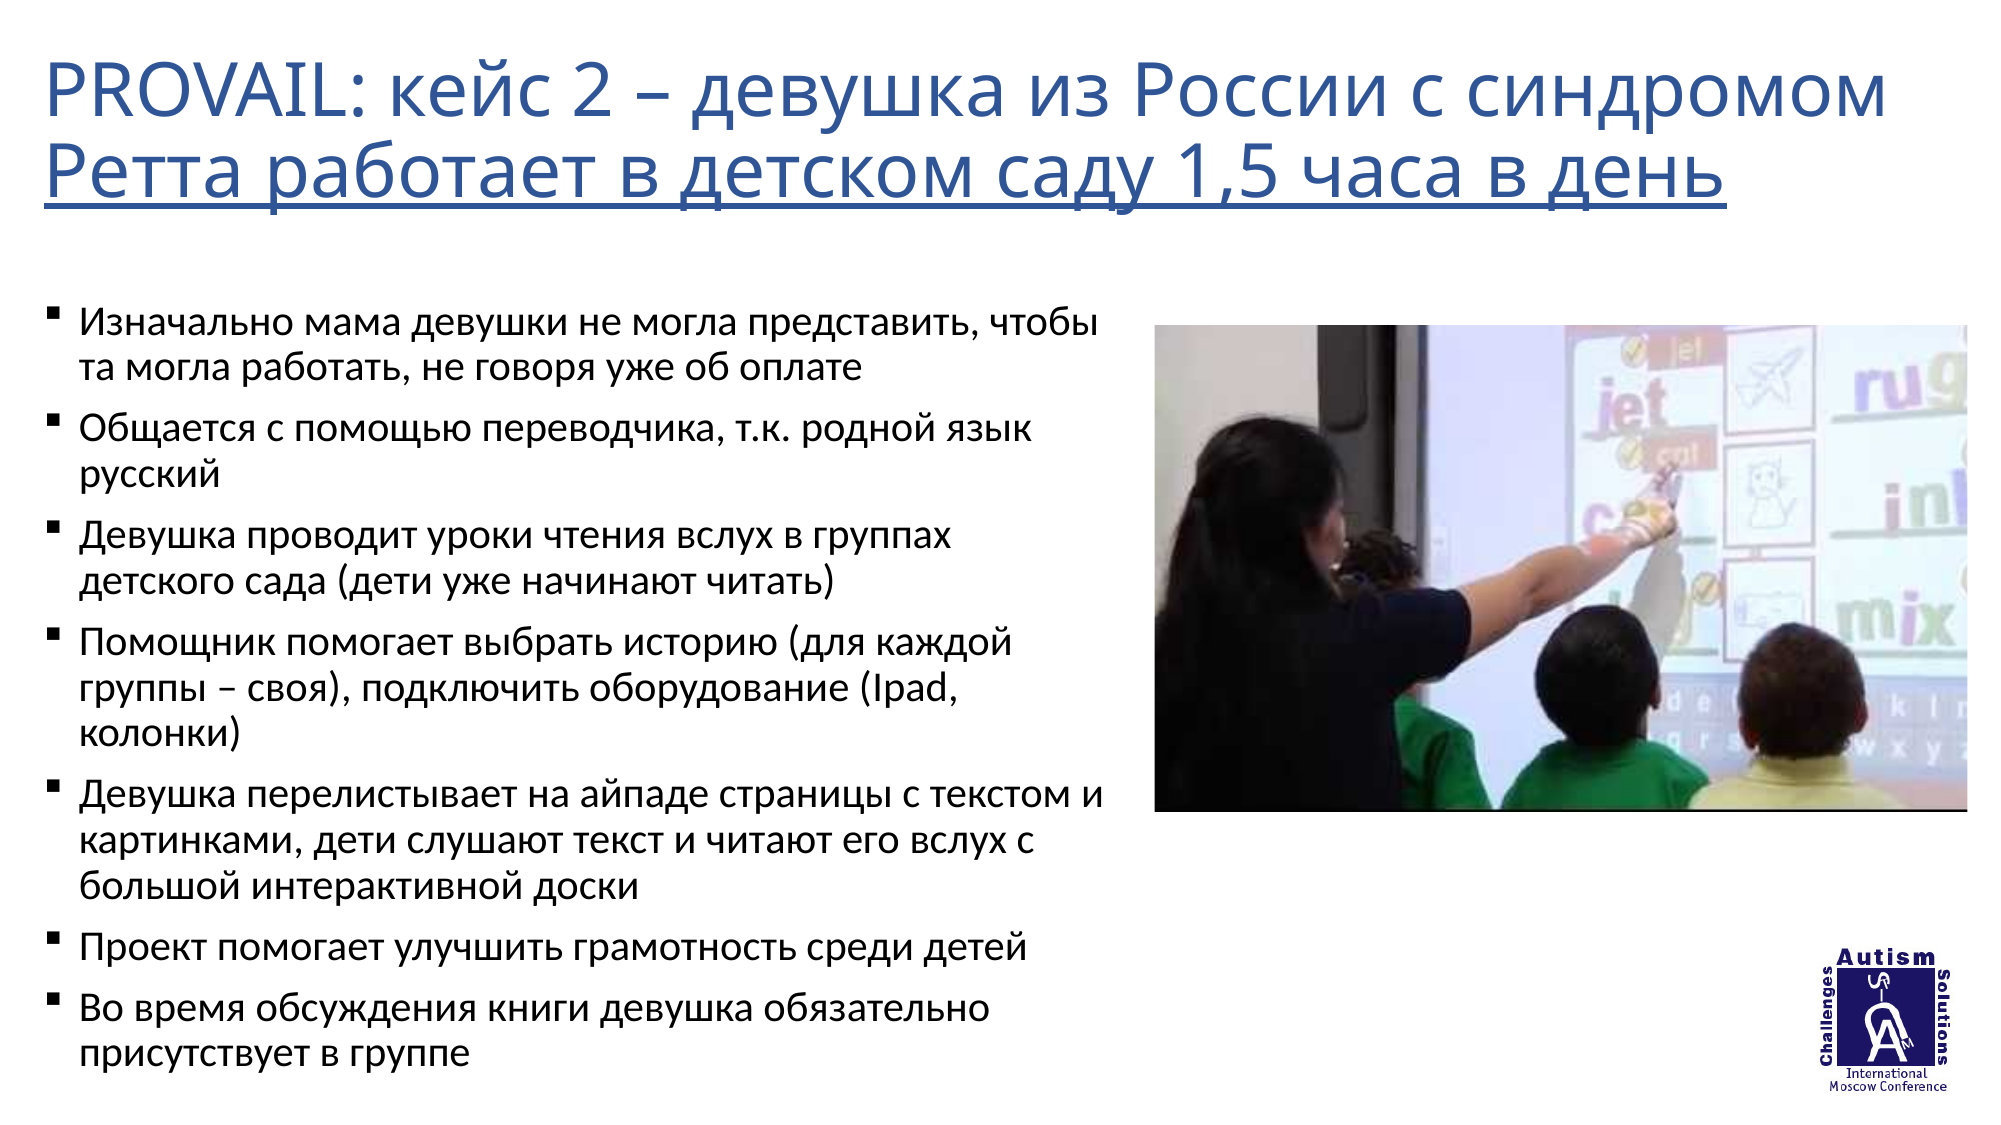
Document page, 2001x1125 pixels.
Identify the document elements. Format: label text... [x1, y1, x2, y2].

picture [1154, 325, 1968, 812]
list Изначально мама девушки не могла представить, чтобы та могла работать, не говоря уже об оплате Общается с помощью переводчика, т.к. родной язык русский Девушка проводит уроки чтения вслух в группах детского сада (дети уже начинают читать) Помощник помогает выбрать историю (для каждой группы – своя), подключить оборудование (Ipad, колонки) Девушка перелистывает на айпаде страницы с текстом и картинками, дети слушают текст и читают его вслух с большой интерактивной доски Проект помогает улучшить грамотность среди детей Во время обсуждения книги девушка обязательно присутствует в группе [28, 291, 1125, 1095]
title PROVAIL: кейс 2 – девушка из России с синдромом Ретта работает в детском саду 1,5 часа в день [28, 24, 1939, 242]
picture [1802, 932, 1968, 1095]
